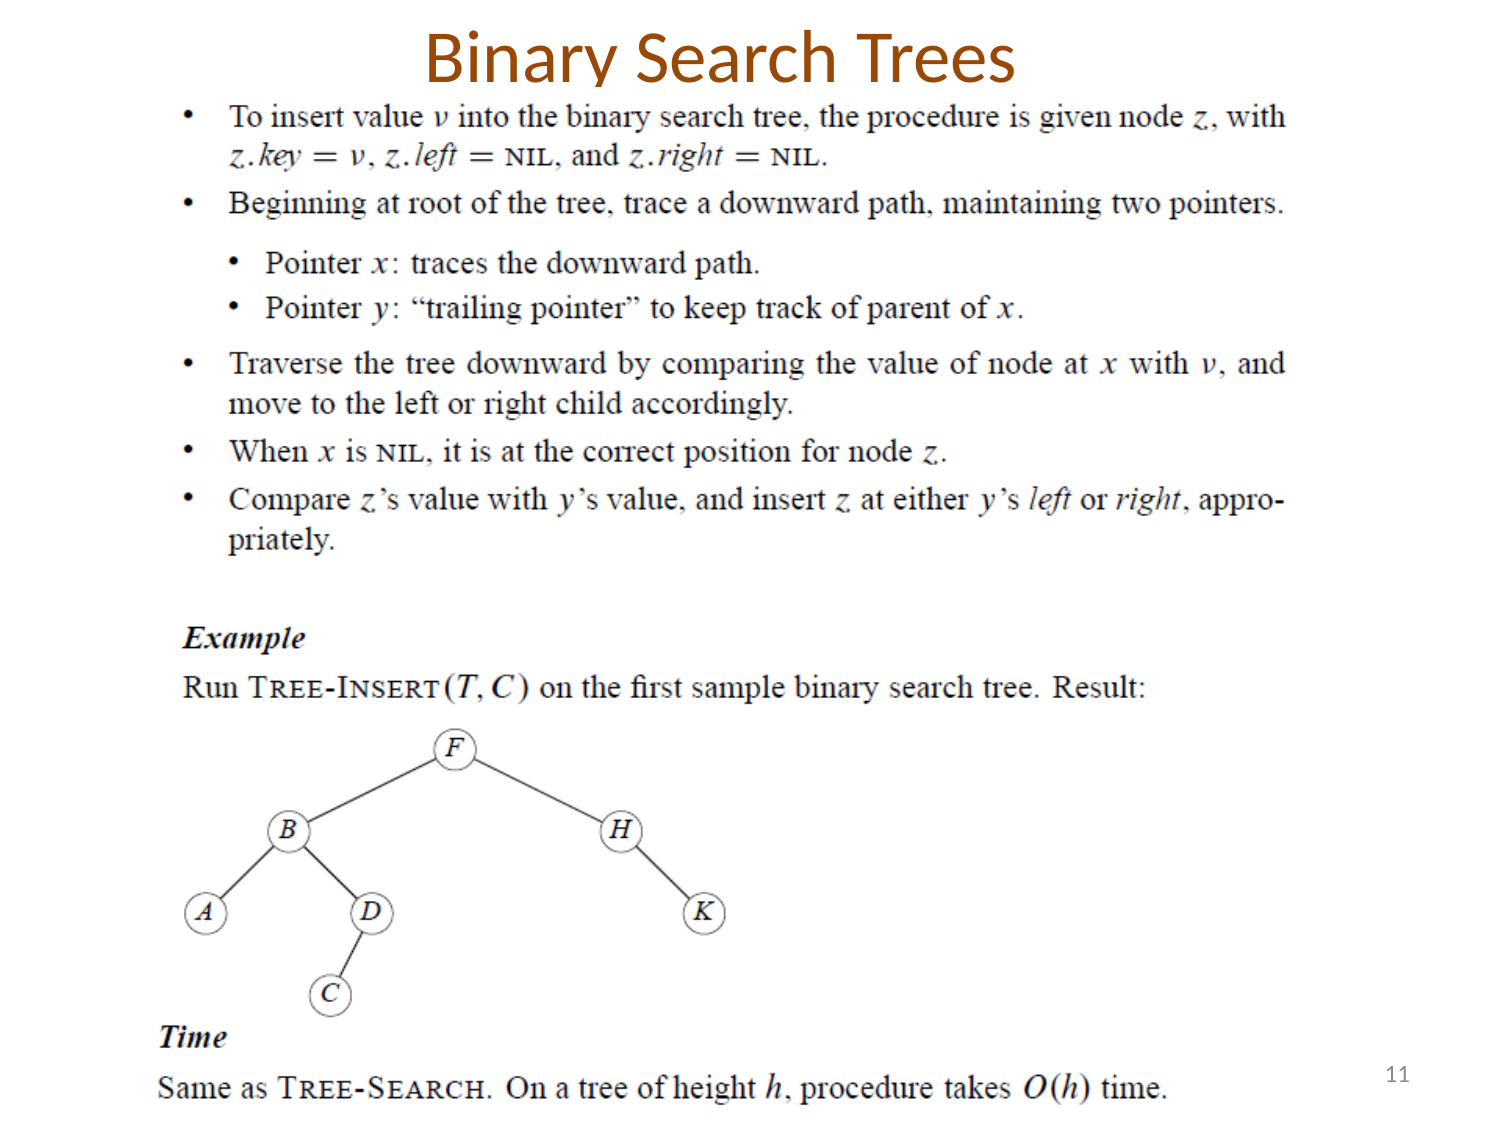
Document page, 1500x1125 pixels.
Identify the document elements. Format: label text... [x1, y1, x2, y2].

picture [137, 87, 1331, 1113]
text_box Binary Search Trees [74, 0, 1350, 113]
slide_number 11 [1179, 1042, 1425, 1103]
